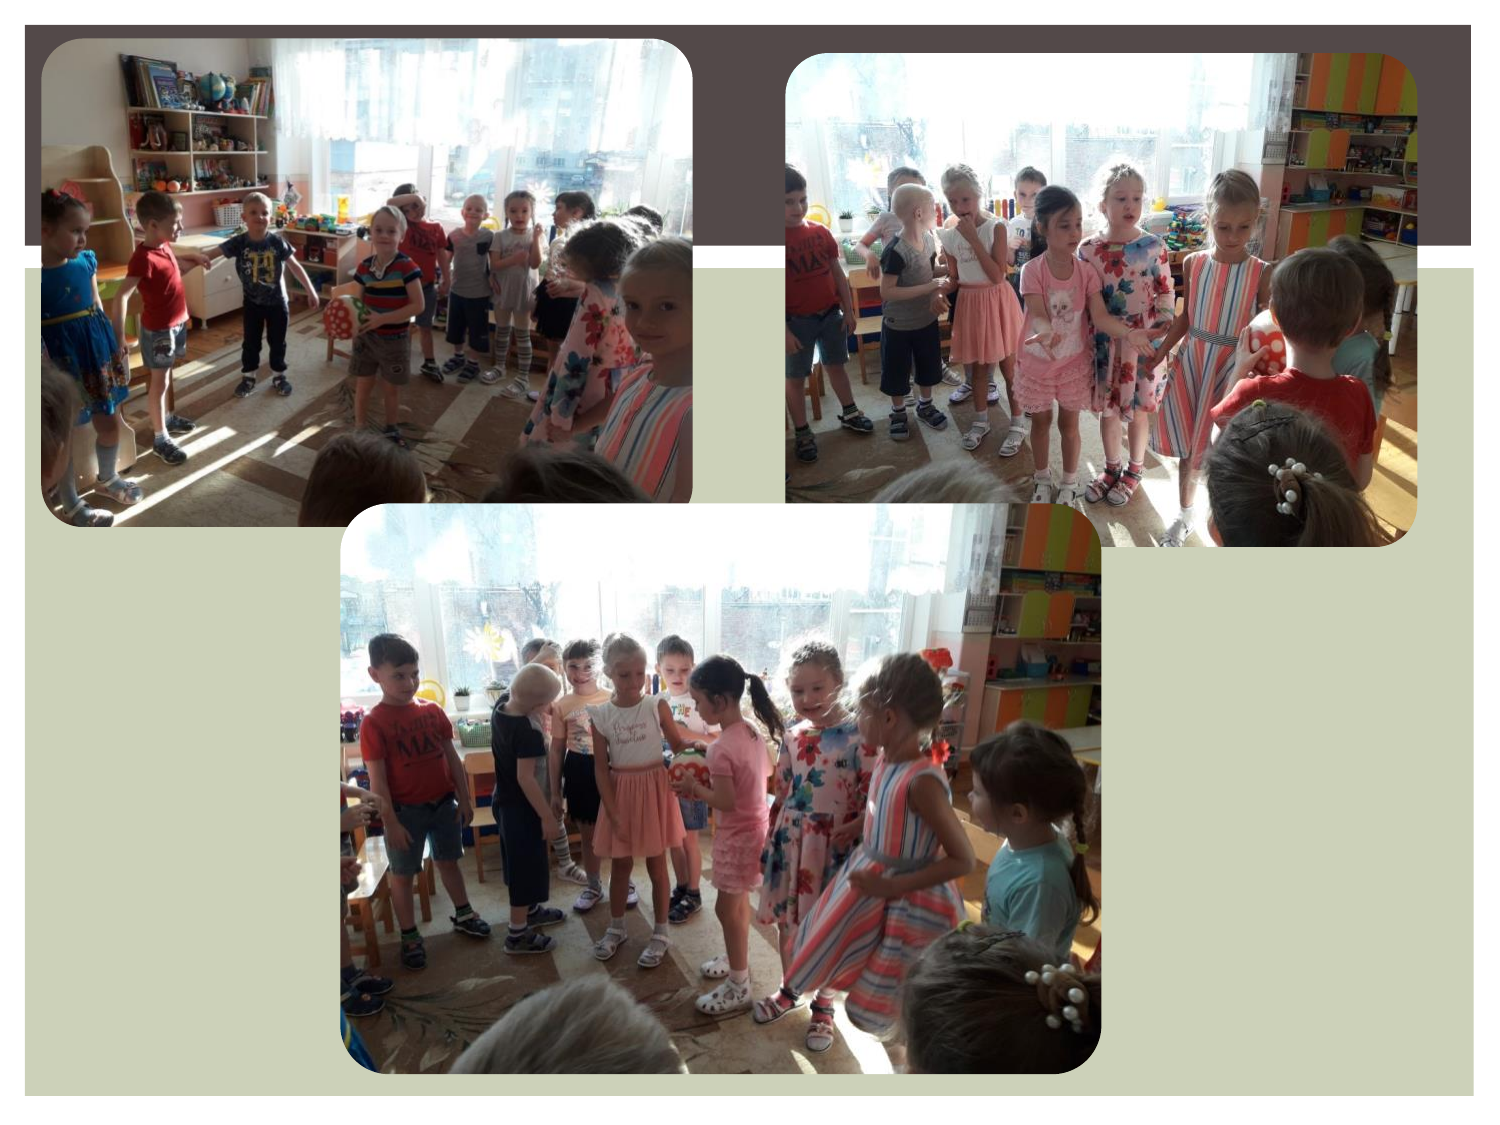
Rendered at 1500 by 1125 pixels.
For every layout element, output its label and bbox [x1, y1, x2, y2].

picture [40, 38, 1418, 1075]
